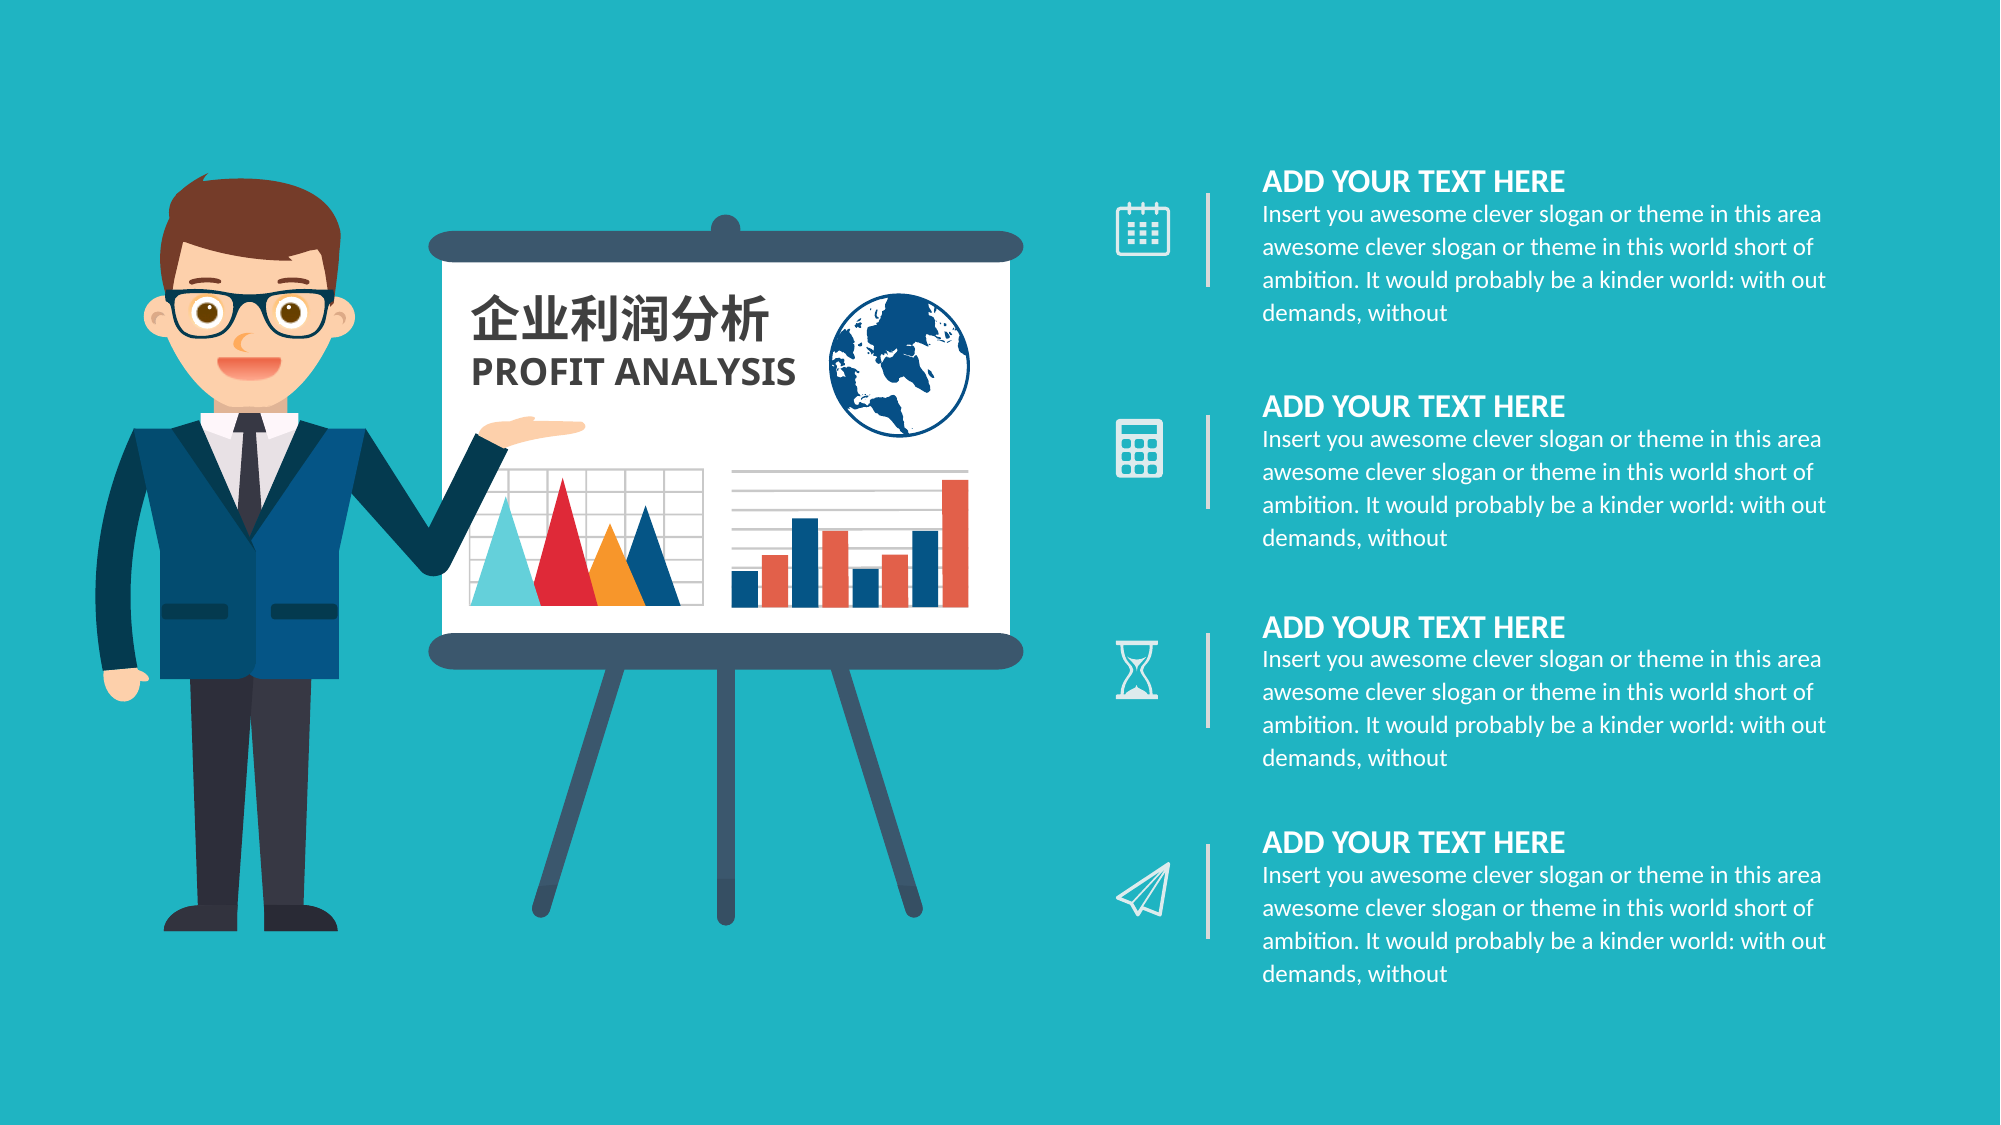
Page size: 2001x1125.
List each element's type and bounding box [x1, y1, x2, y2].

text_box [1115, 640, 1158, 700]
text_box [1247, 152, 1851, 336]
text_box [1247, 377, 1851, 561]
text_box [1115, 201, 1171, 256]
text_box [1247, 597, 1851, 782]
text_box [86, 171, 599, 932]
text_box [1115, 862, 1171, 917]
text_box [1247, 813, 1851, 997]
text_box [599, 214, 1024, 926]
text_box [1115, 418, 1163, 478]
